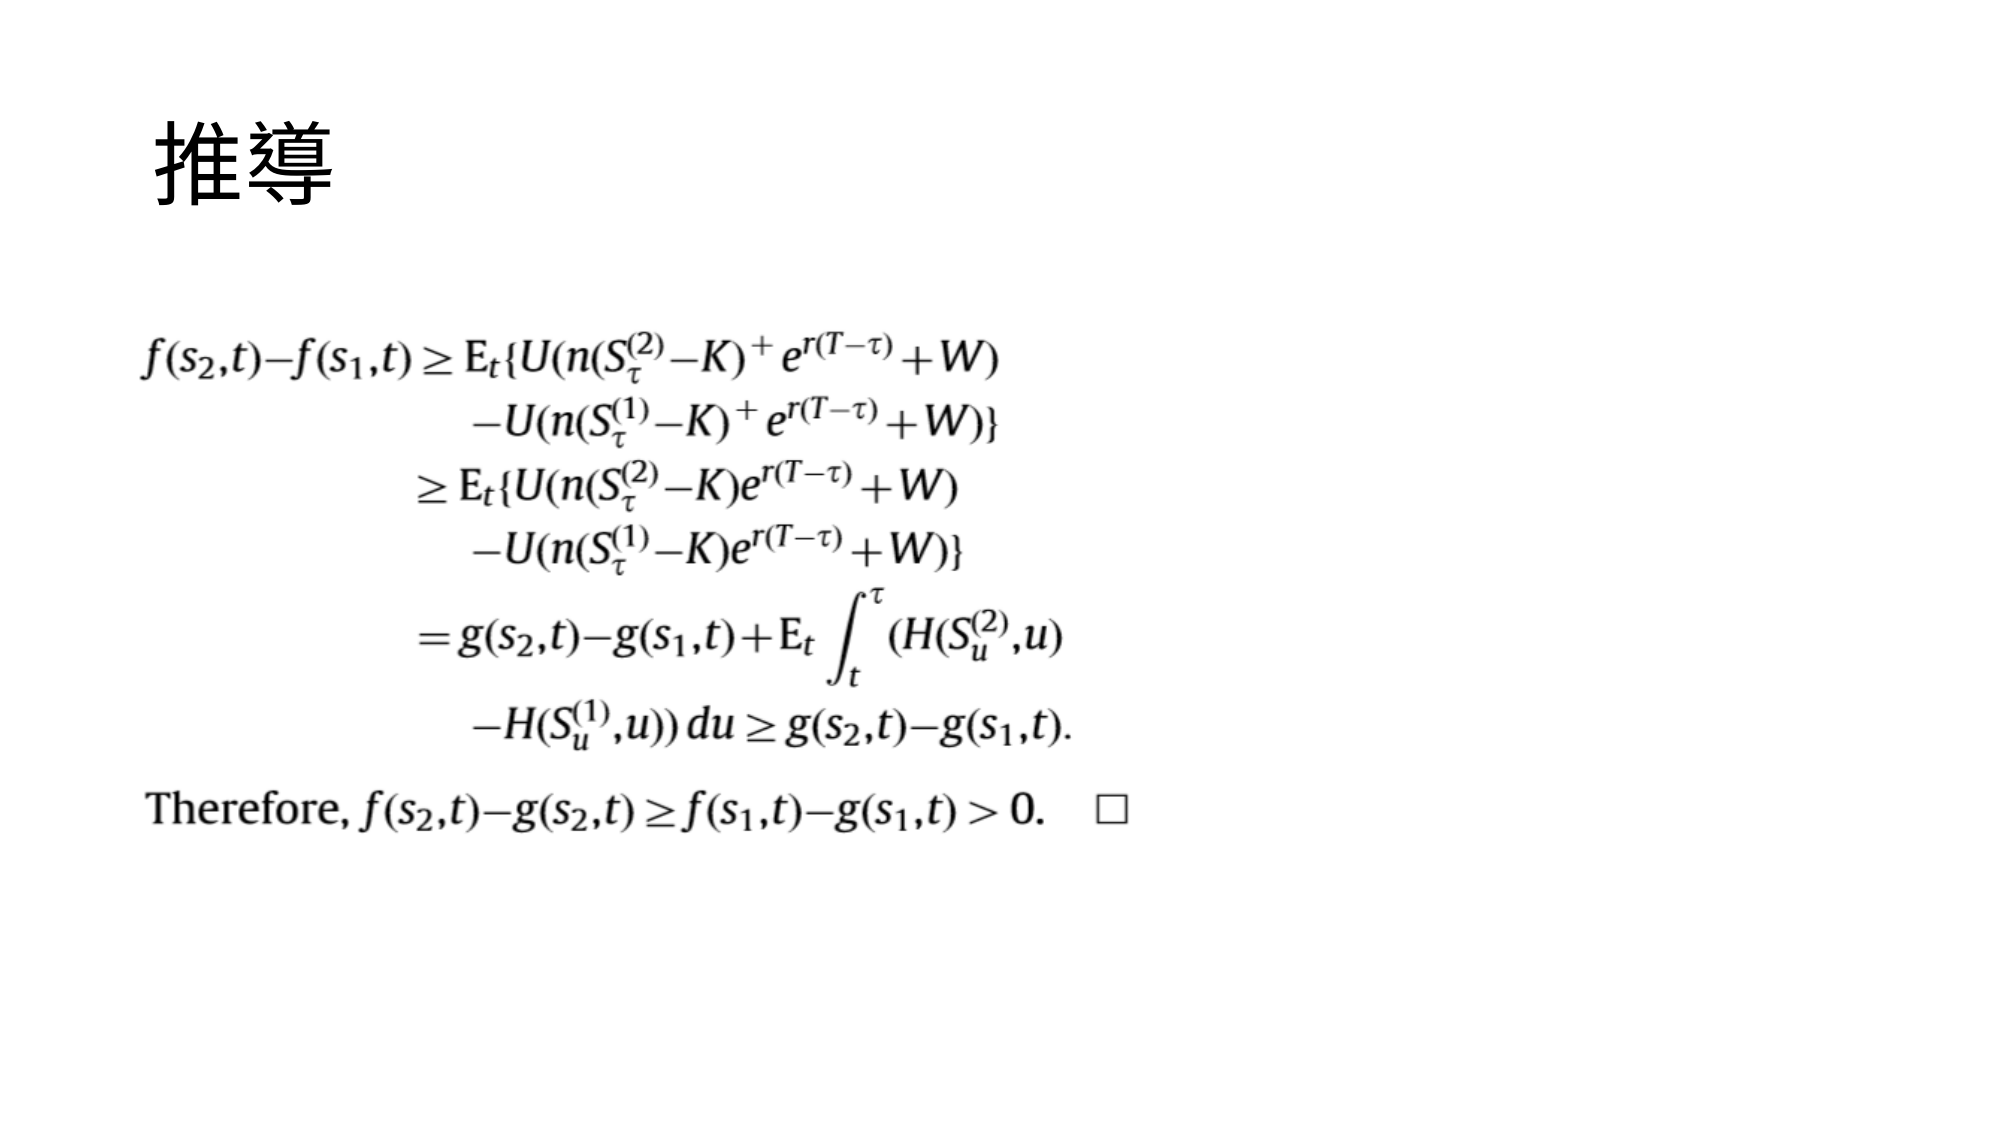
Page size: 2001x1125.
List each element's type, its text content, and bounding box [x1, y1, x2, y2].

title 推導 [137, 59, 369, 278]
picture [137, 314, 1153, 858]
